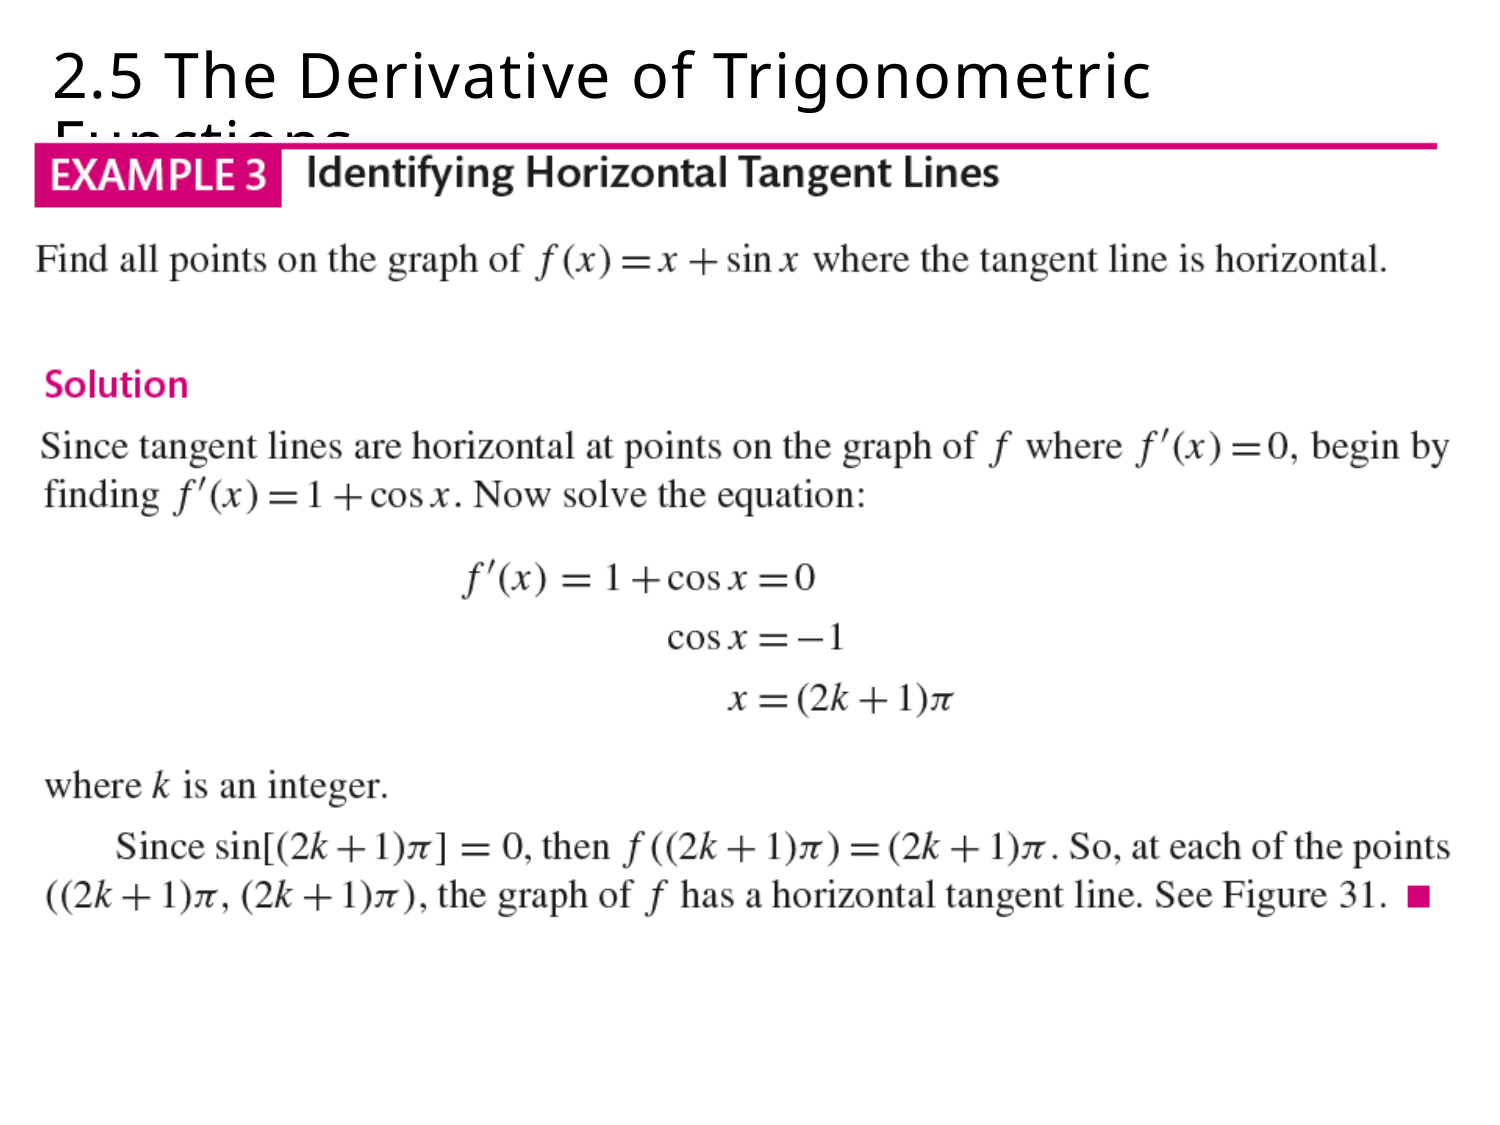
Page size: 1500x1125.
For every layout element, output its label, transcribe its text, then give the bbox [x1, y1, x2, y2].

picture [24, 137, 1440, 291]
text_box 2.5 The Derivative of Trigonometric Functions [37, 37, 1475, 188]
picture [37, 362, 1458, 925]
